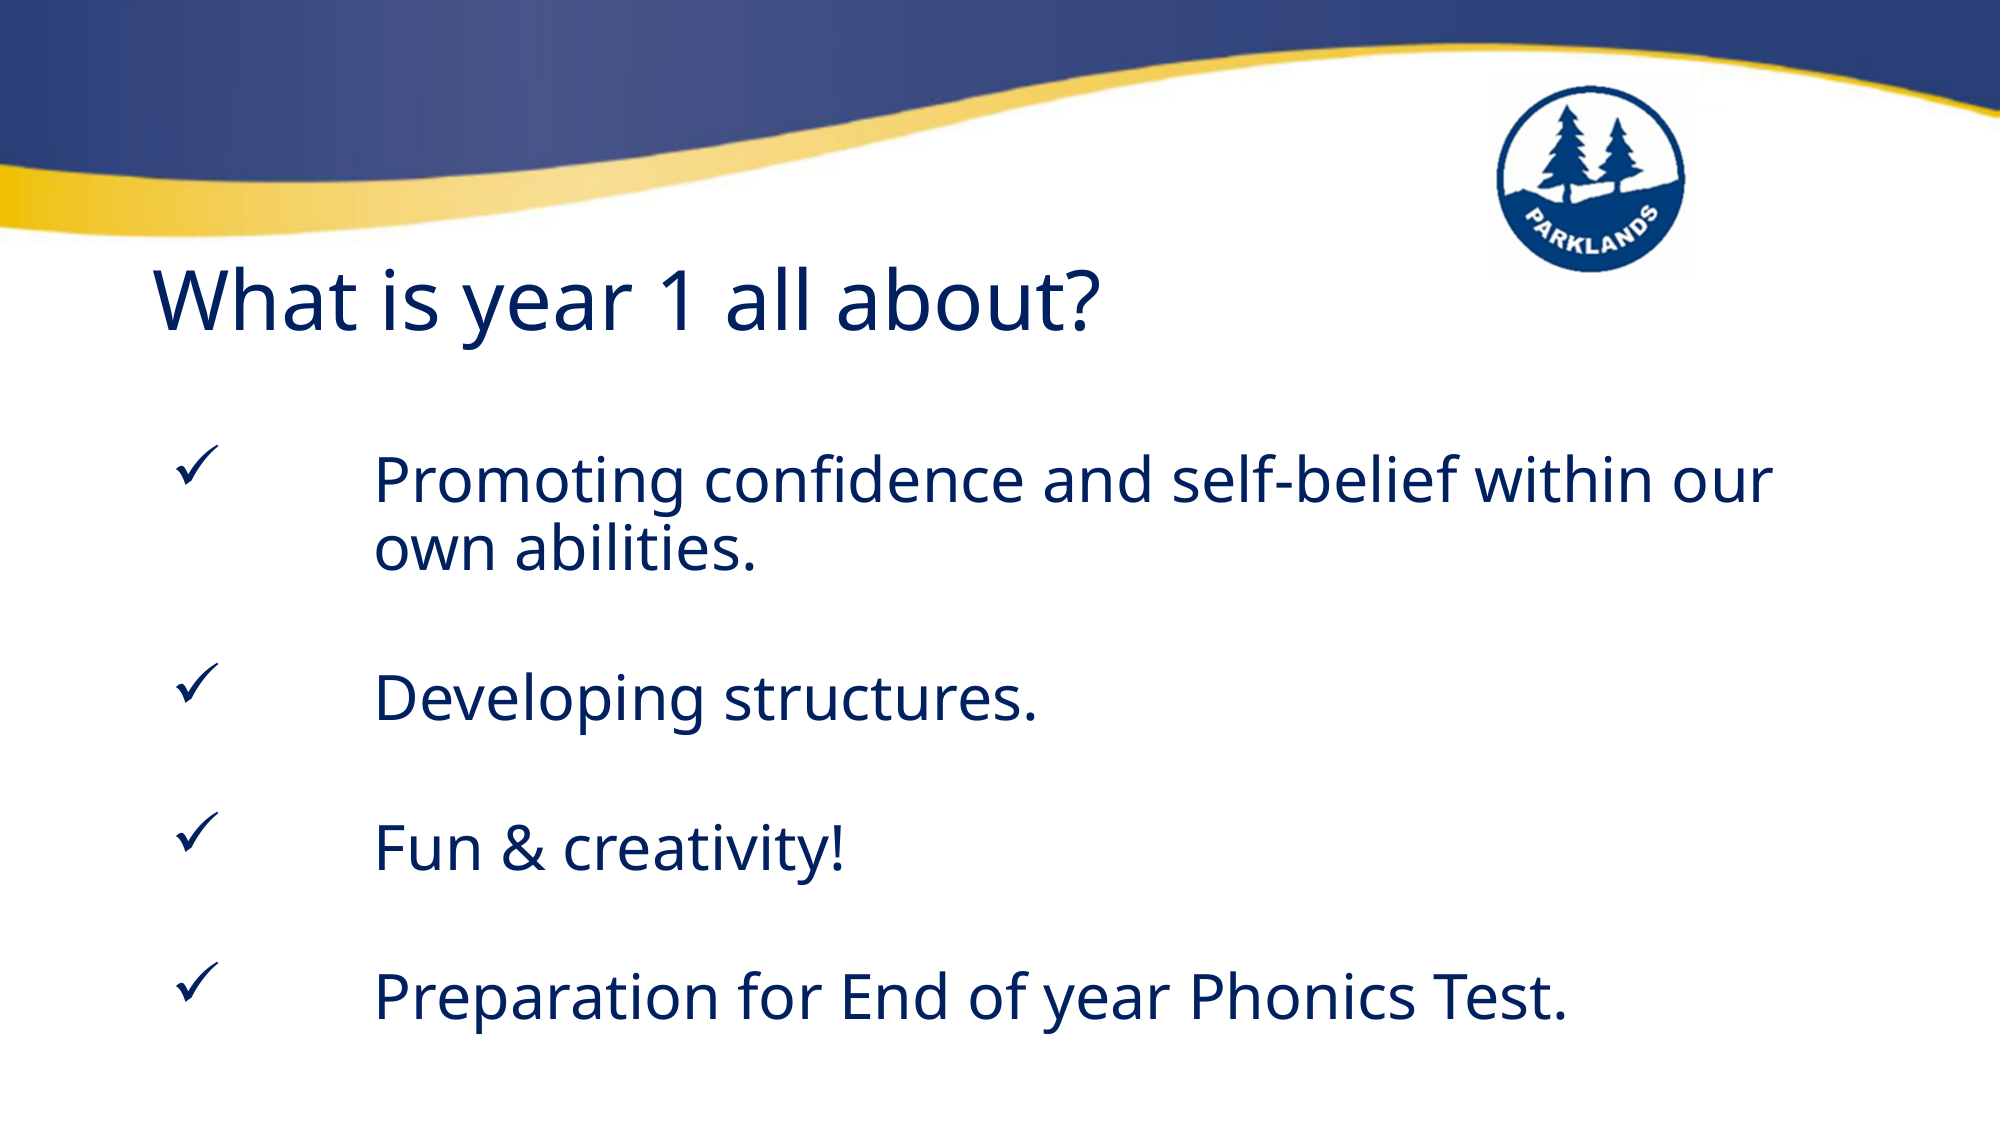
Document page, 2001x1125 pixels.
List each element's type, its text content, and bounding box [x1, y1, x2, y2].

title What is year 1 all about? [137, 194, 1863, 413]
picture [0, 0, 2000, 255]
list Promoting confidence and self-belief within our own abilities. Developing structures. Fun & creativity! Preparation for End of year Phonics Test. [137, 440, 1863, 1057]
